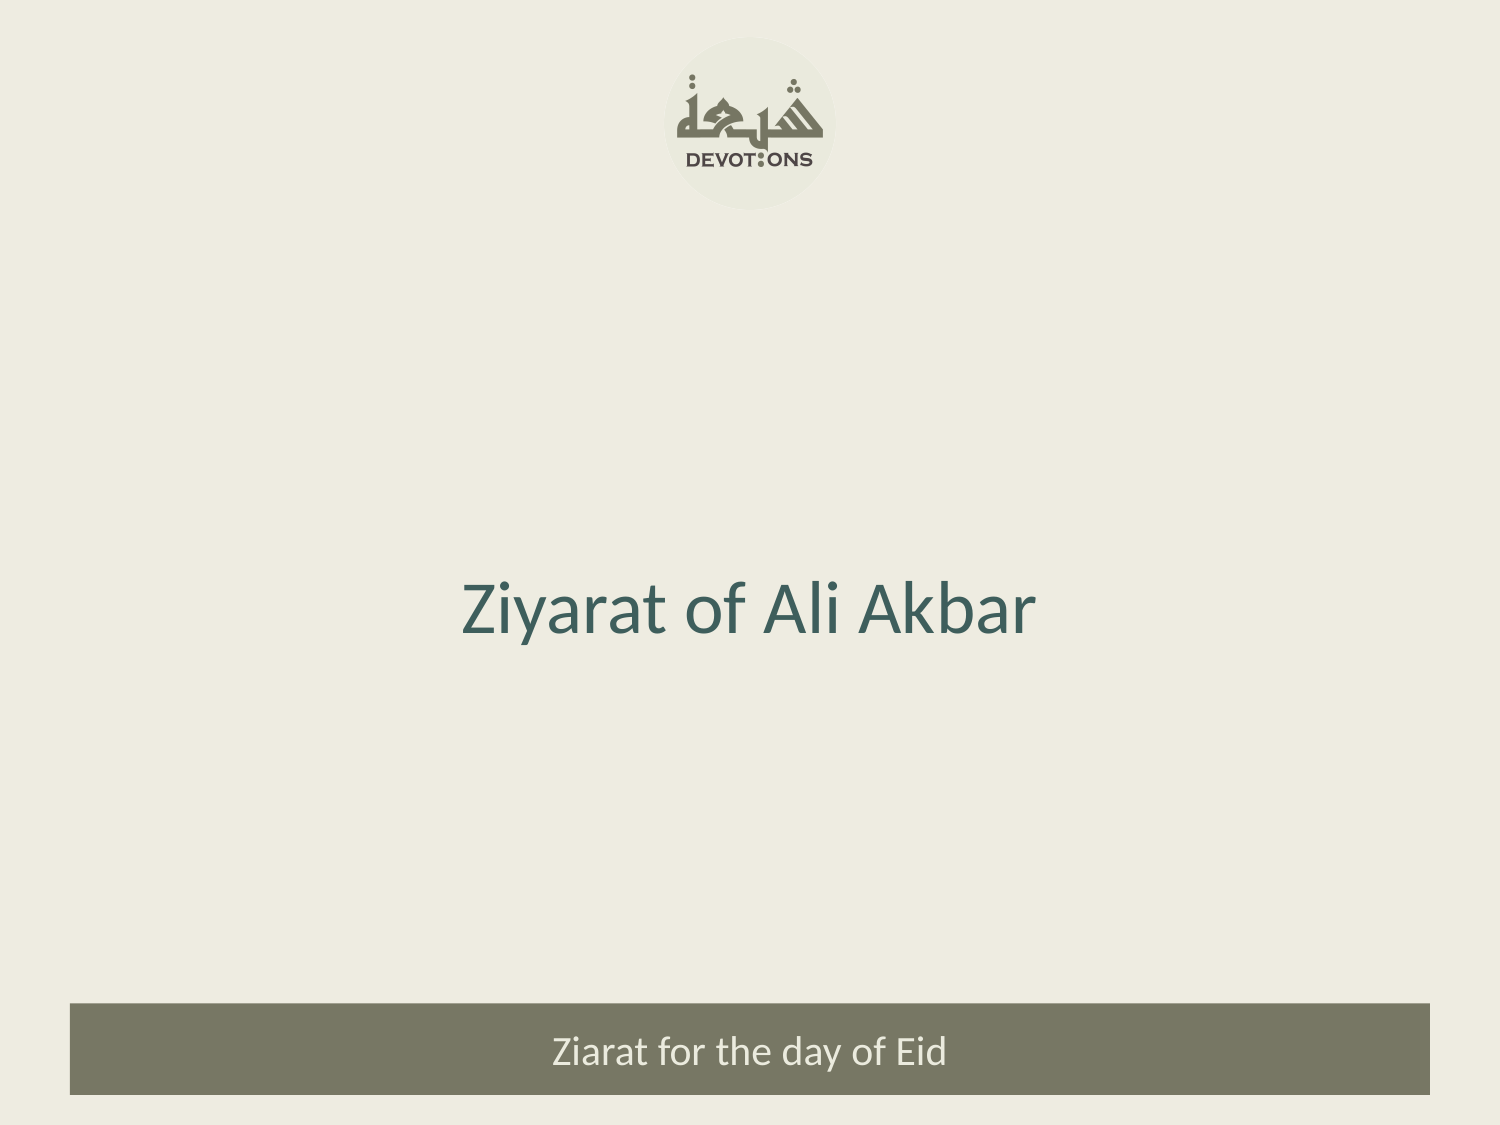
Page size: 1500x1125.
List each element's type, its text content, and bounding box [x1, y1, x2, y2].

picture [656, 29, 844, 203]
list Ziarat for the day of Eid [69, 1003, 1430, 1095]
list Ziyarat of Ali Akbar [69, 203, 1430, 1003]
